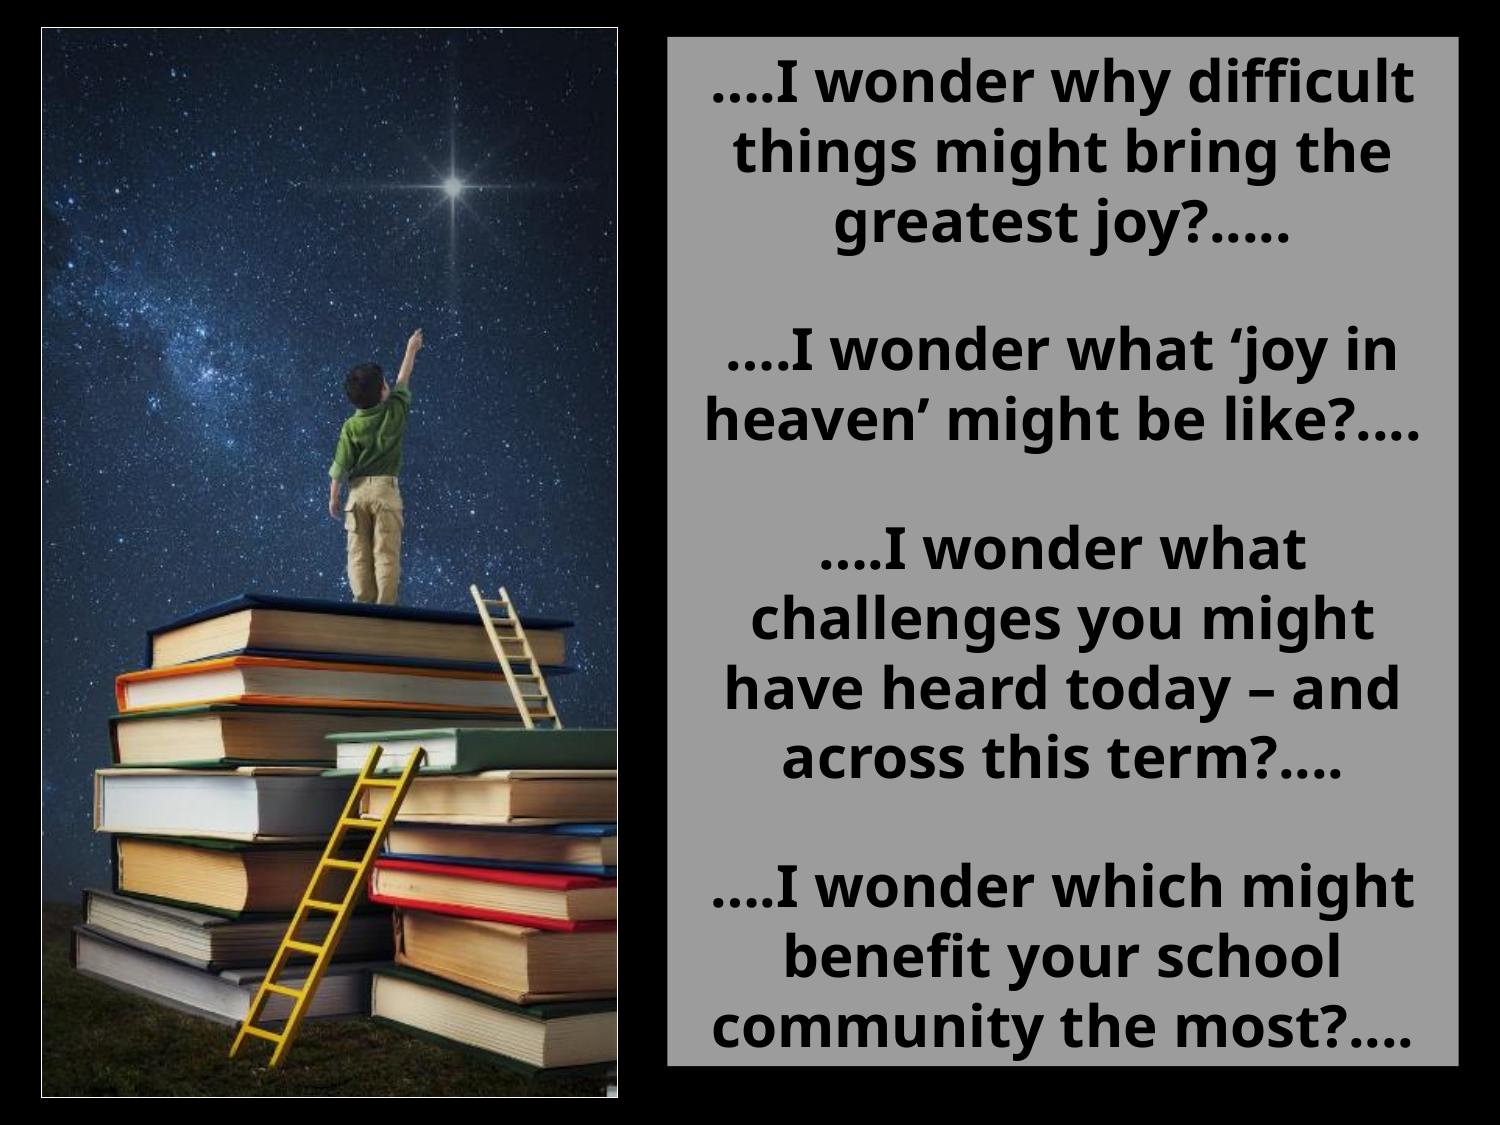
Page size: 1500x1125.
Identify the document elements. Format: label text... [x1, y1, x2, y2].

text_box ….I wonder why difficult things might bring the greatest joy?..... ….I wonder what ‘joy in heaven’ might be like?.... ….I wonder what challenges you might have heard today – and across this term?.... ….I wonder which might benefit your school community the most?.... [667, 36, 1459, 1067]
picture [41, 26, 618, 1098]
